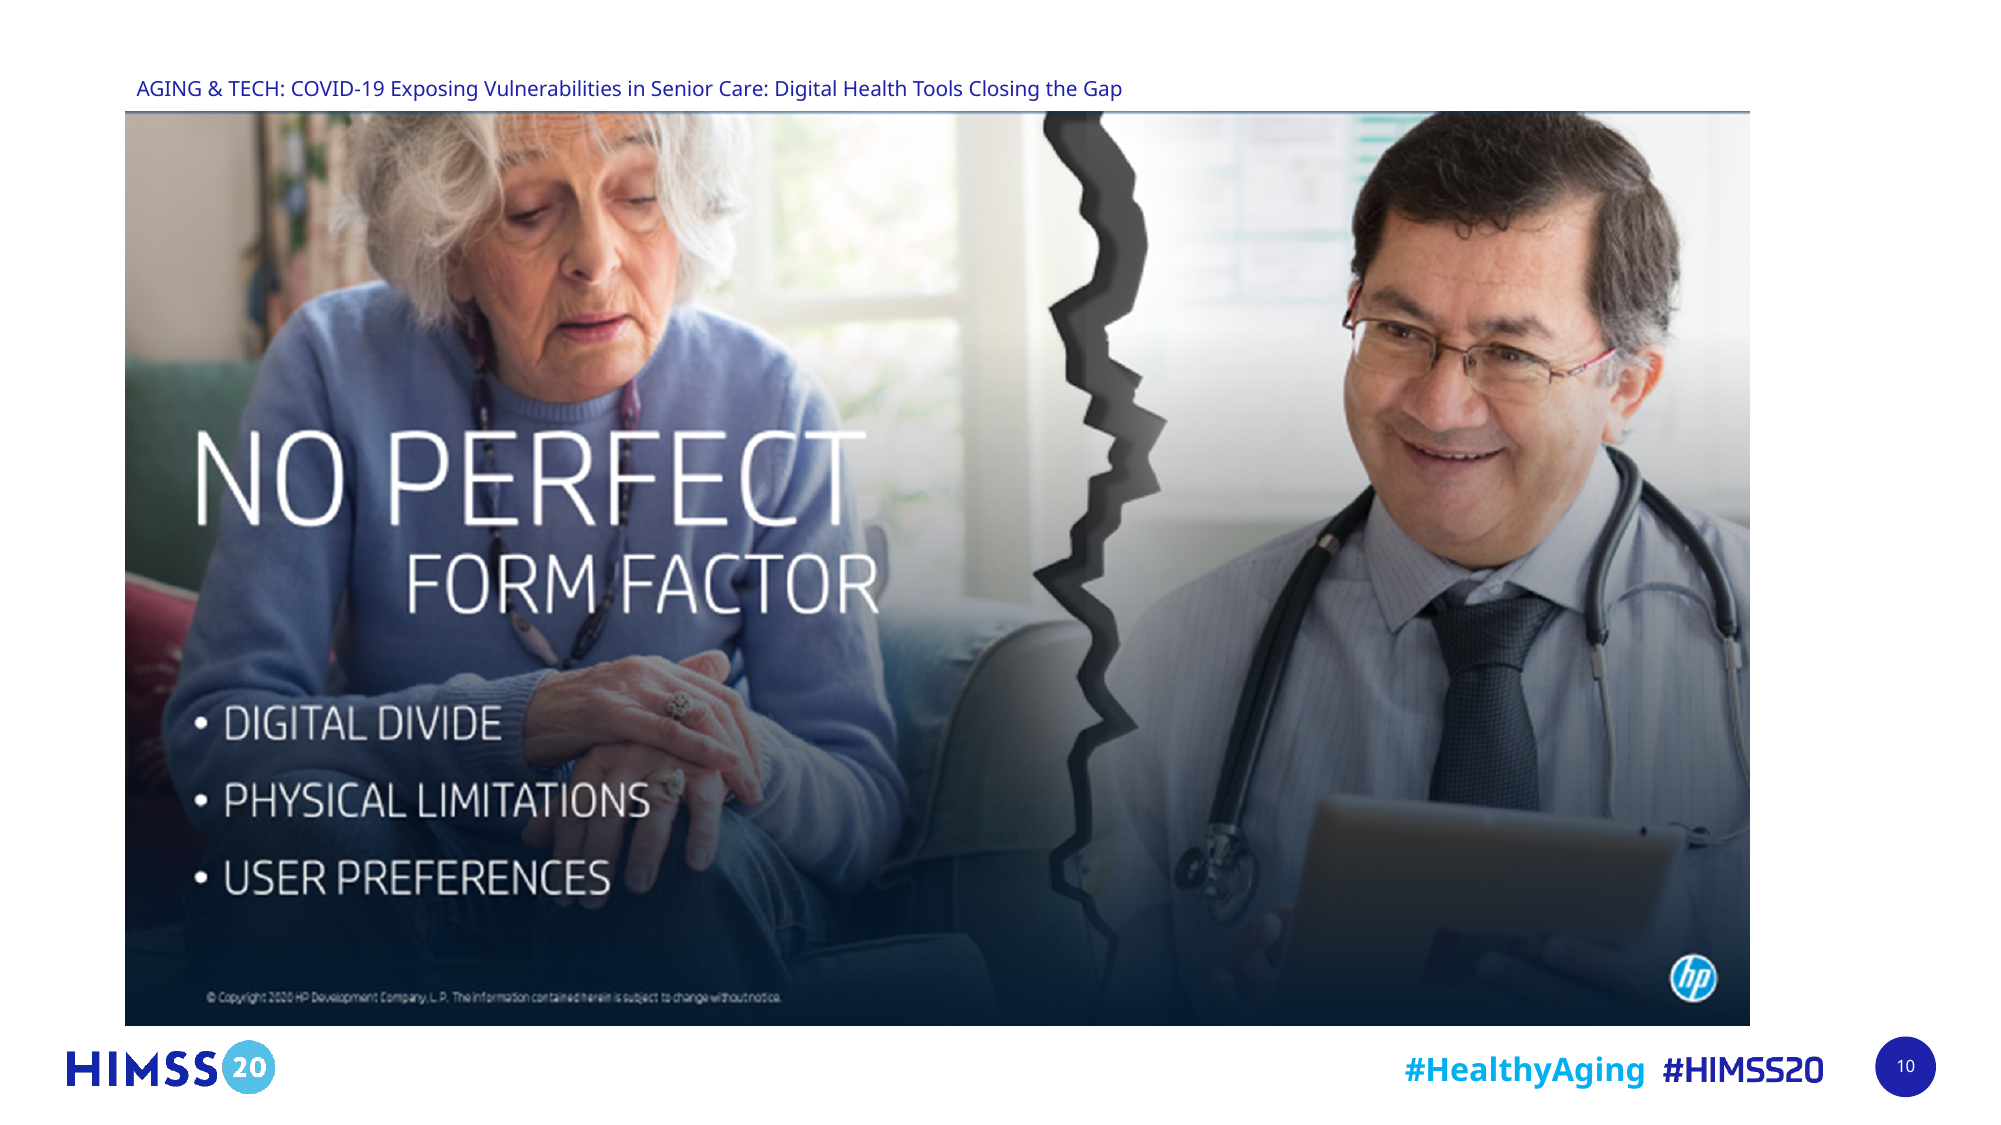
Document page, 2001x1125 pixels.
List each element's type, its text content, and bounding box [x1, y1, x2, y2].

picture [125, 111, 1750, 1026]
picture [67, 1040, 275, 1094]
picture [1661, 1054, 1825, 1084]
slide_number 10 [1863, 1048, 1948, 1086]
